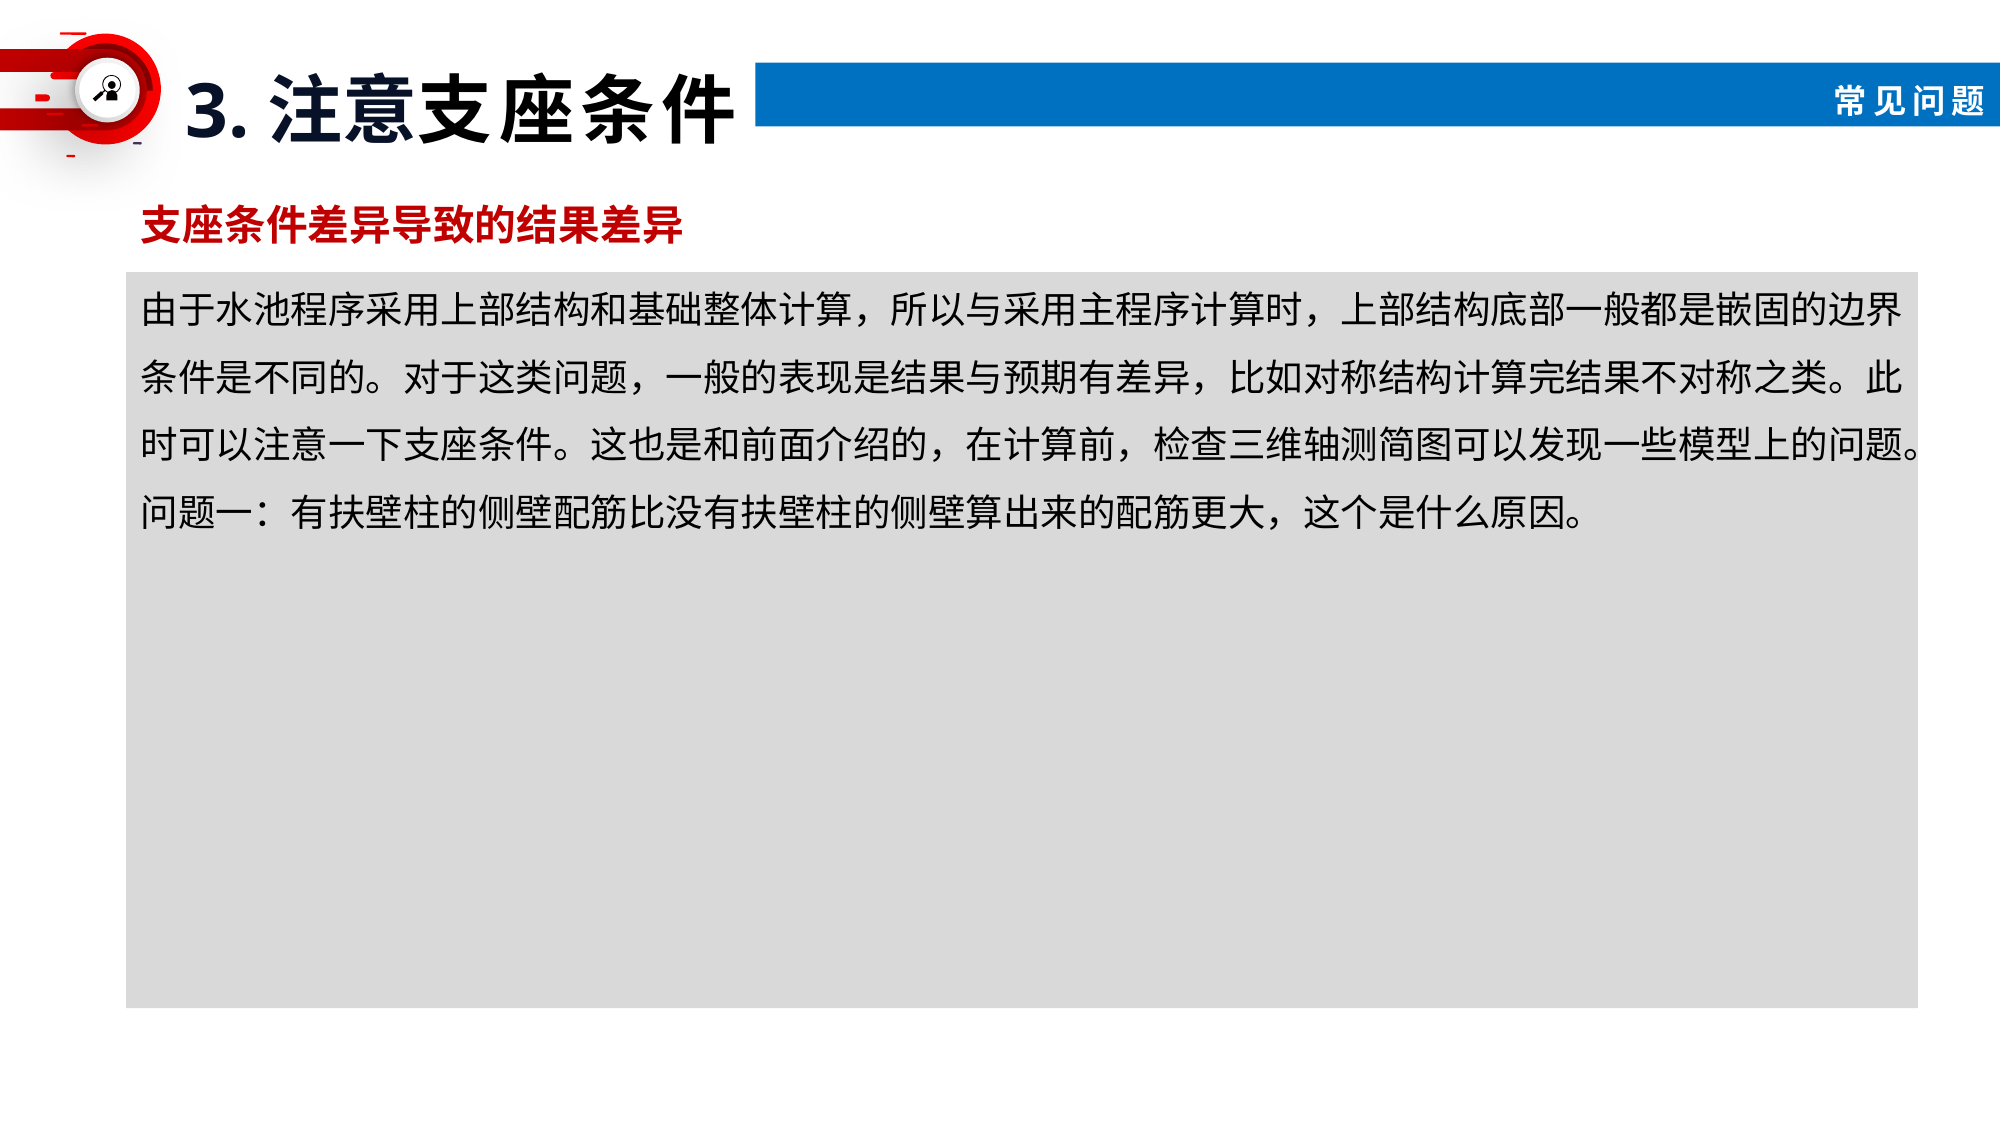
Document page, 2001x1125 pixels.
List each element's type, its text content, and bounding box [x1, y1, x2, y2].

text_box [92, 73, 123, 102]
text_box 由于水池程序采用上部结构和基础整体计算，所以与采用主程序计算时，上部结构底部一般都是嵌固的边界条件是不同的。对于这类问题，一般的表现是结果与预期有差异，比如对称结构计算完结果不对称之类。此时可以注意一下支座条件。这也是和前面介绍的，在计算前，检查三维轴测简图可以发现一些模型上的问题。 问题一：有扶壁柱的侧壁配筋比没有扶壁柱的侧壁算出来的配筋更大，这个是什么原因。 [126, 256, 1920, 602]
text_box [17, 14, 143, 176]
text_box [125, 697, 1919, 1009]
text_box 支座条件差异导致的结果差异 [126, 191, 1290, 257]
text_box [754, 75, 1617, 128]
text_box [125, 413, 1919, 696]
text_box [0, 0, 2000, 75]
text_box 3.注意支座条件 [121, 75, 752, 413]
text_box 常见问题 [1617, 75, 2000, 128]
